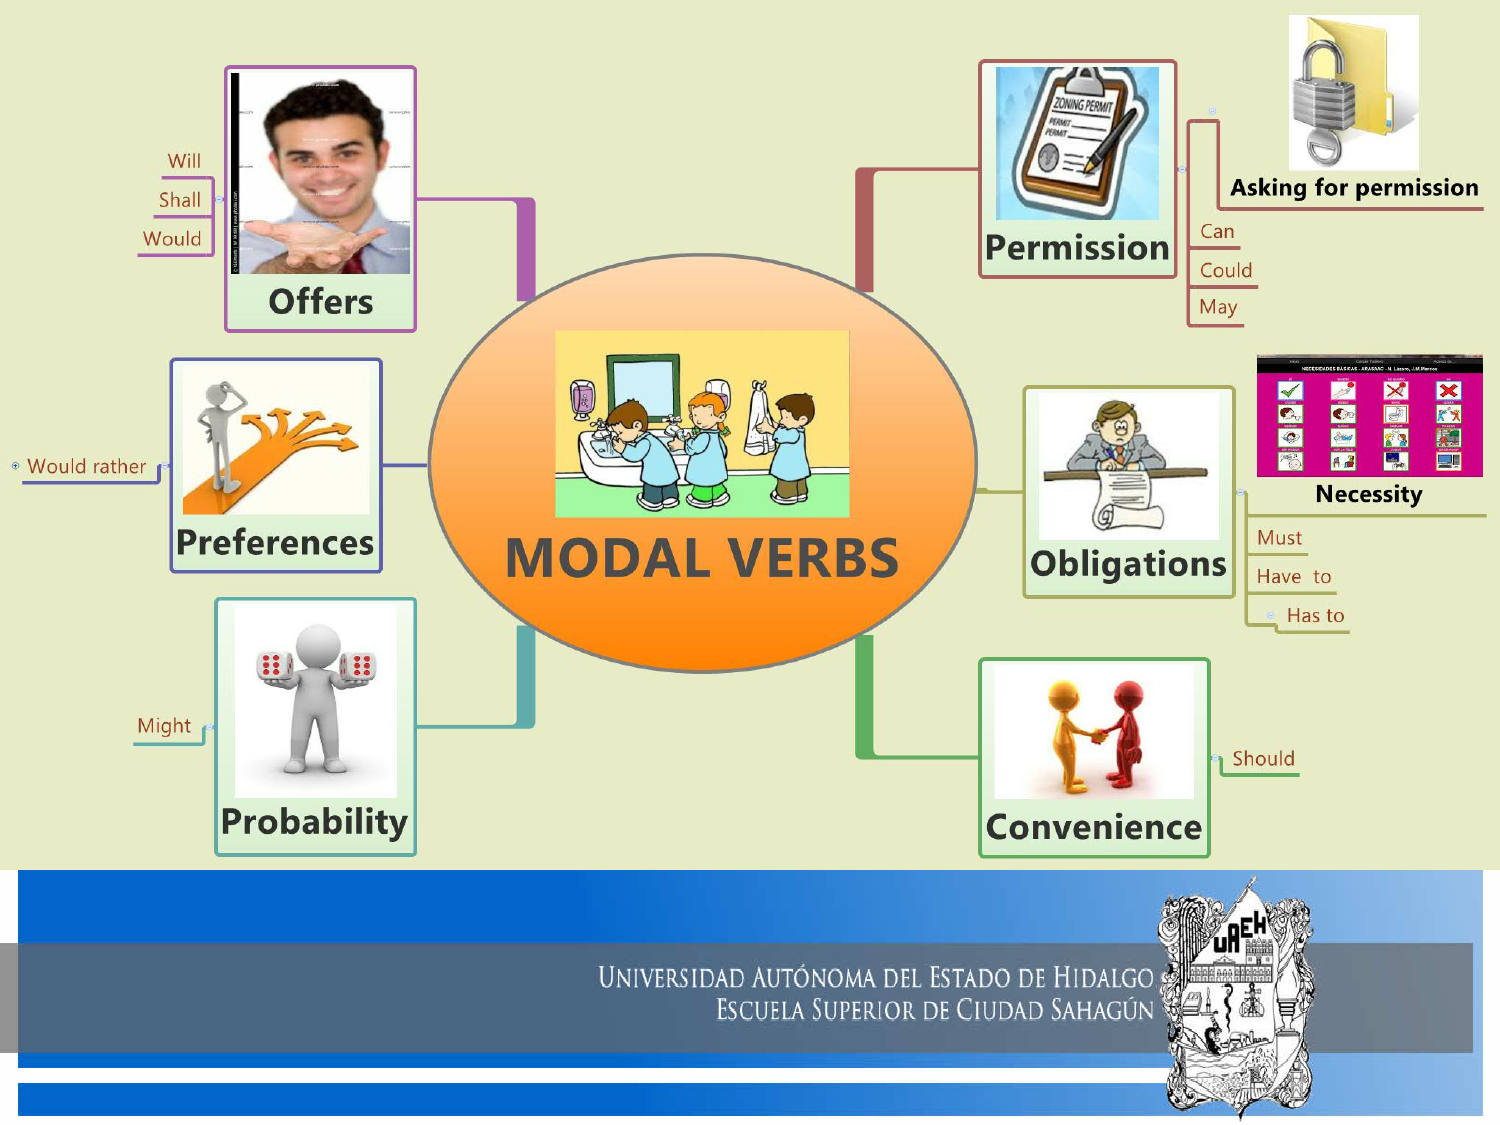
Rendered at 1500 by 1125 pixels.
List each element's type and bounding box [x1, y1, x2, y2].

picture [0, 0, 1500, 1125]
list [75, 878, 1425, 1005]
